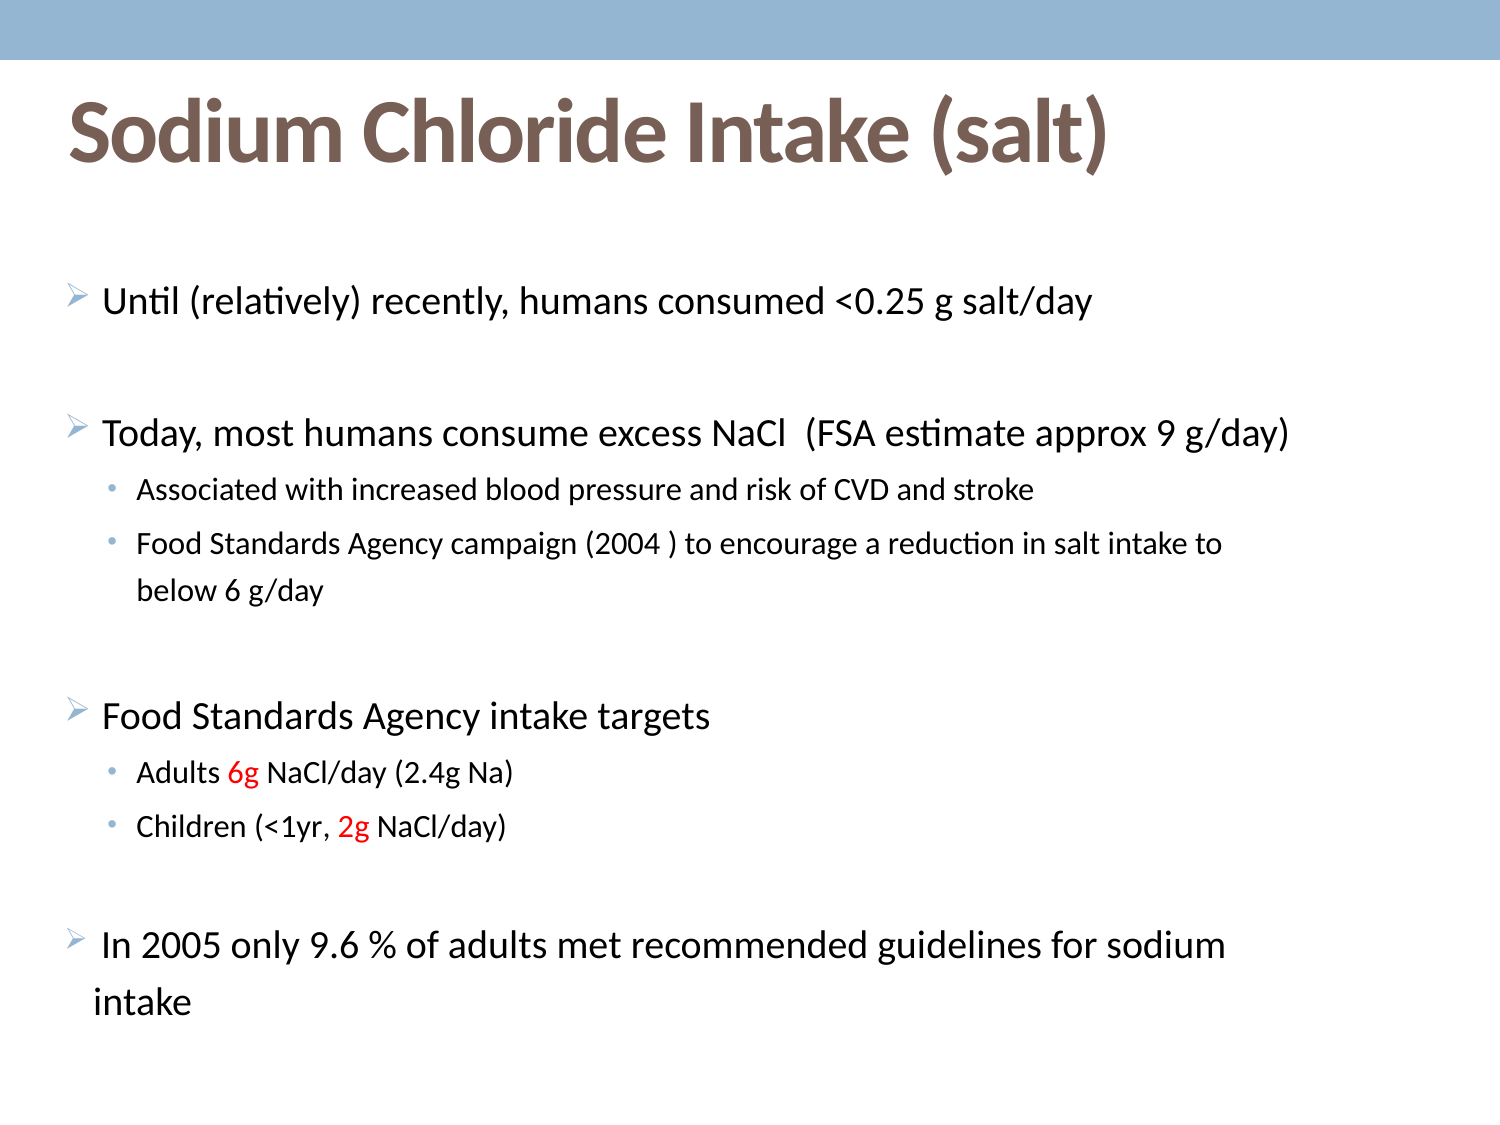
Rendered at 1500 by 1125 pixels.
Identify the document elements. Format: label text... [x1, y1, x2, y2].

list Until (relatively) recently, humans consumed <0.25 g salt/day Today, most humans consume excess NaCl (FSA estimate approx 9 g/day) Associated with increased blood pressure and risk of CVD and stroke Food Standards Agency campaign (2004 ) to encourage a reduction in salt intake to below 6 g/day Food Standards Agency intake targets Adults 6g NaCl/day (2.4g Na) Children (<1yr, 2g NaCl/day) In 2005 only 9.6 % of adults met recommended guidelines for sodium intake [49, 208, 1326, 1094]
title Sodium Chloride Intake (salt) [53, 32, 1241, 208]
text_box [0, 0, 352, 183]
